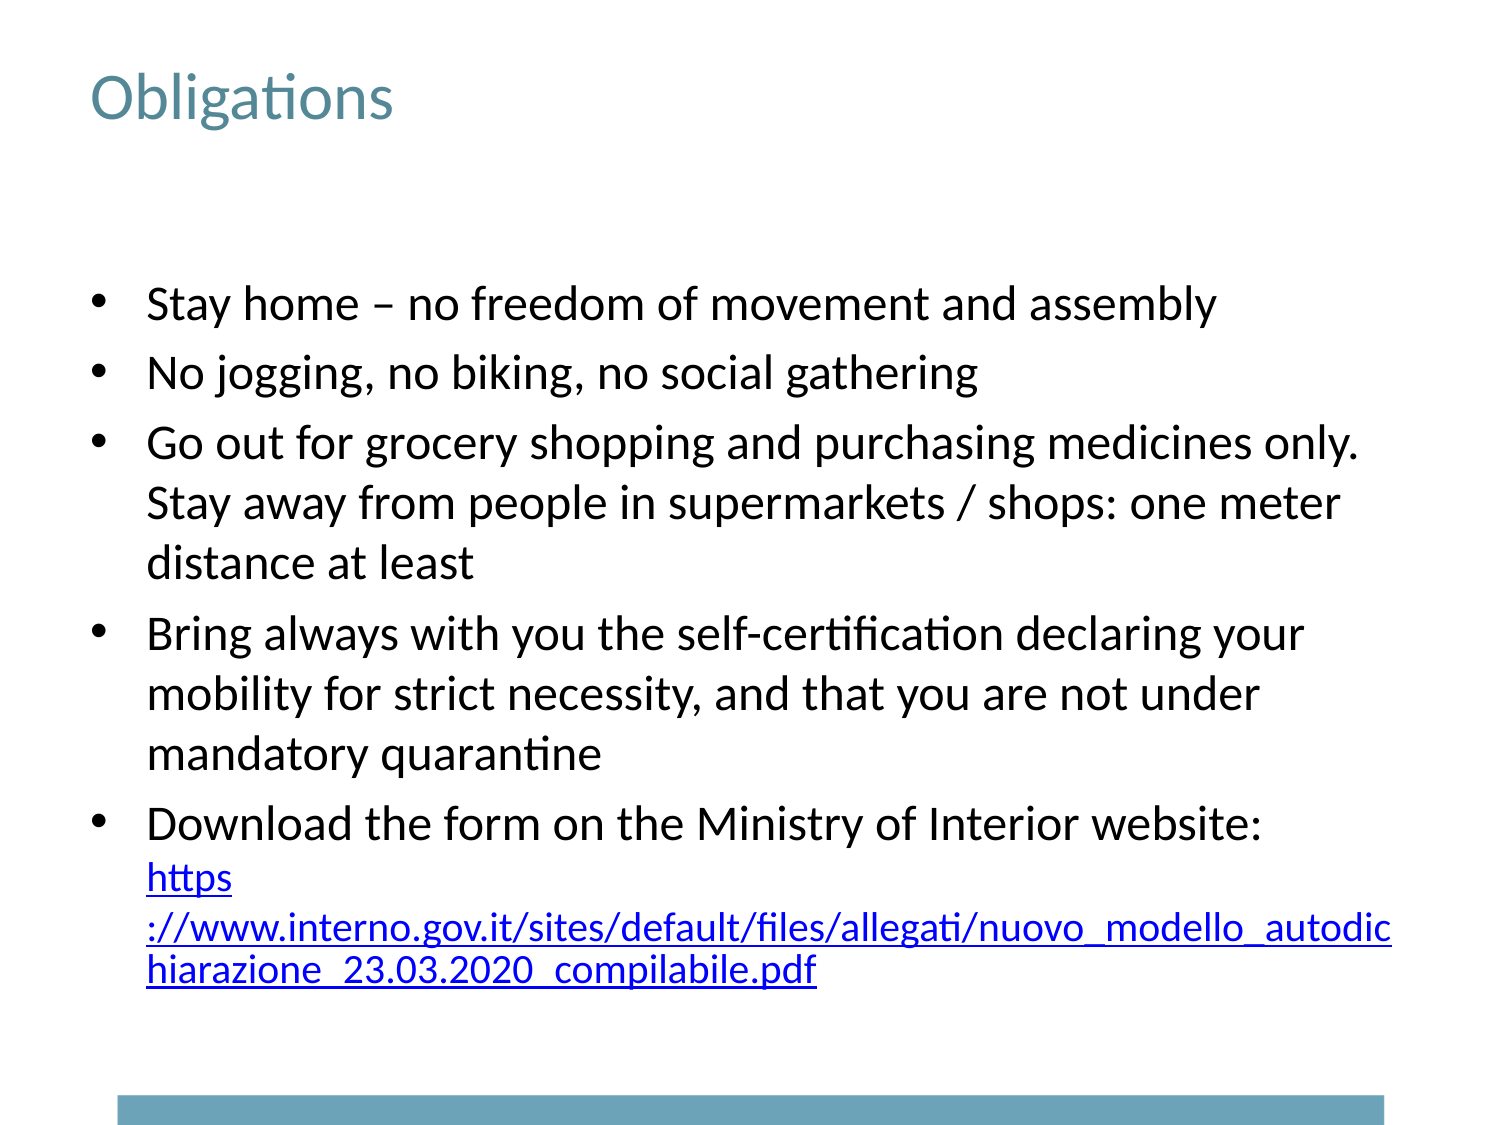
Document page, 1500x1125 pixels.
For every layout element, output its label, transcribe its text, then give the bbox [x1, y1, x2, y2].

list Stay home – no freedom of movement and assembly No jogging, no biking, no social gathering Go out for grocery shopping and purchasing medicines only. Stay away from people in supermarkets / shops: one meter distance at least Bring always with you the self-certification declaring your mobility for strict necessity, and that you are not under mandatory quarantine Download the form on the Ministry of Interior website: https://www.interno.gov.it/sites/default/files/allegati/nuovo_modello_autodichiarazione_23.03.2020_compilabile.pdf [75, 262, 1425, 1005]
title Obligations [75, 45, 1425, 233]
picture [0, 0, 1500, 1125]
